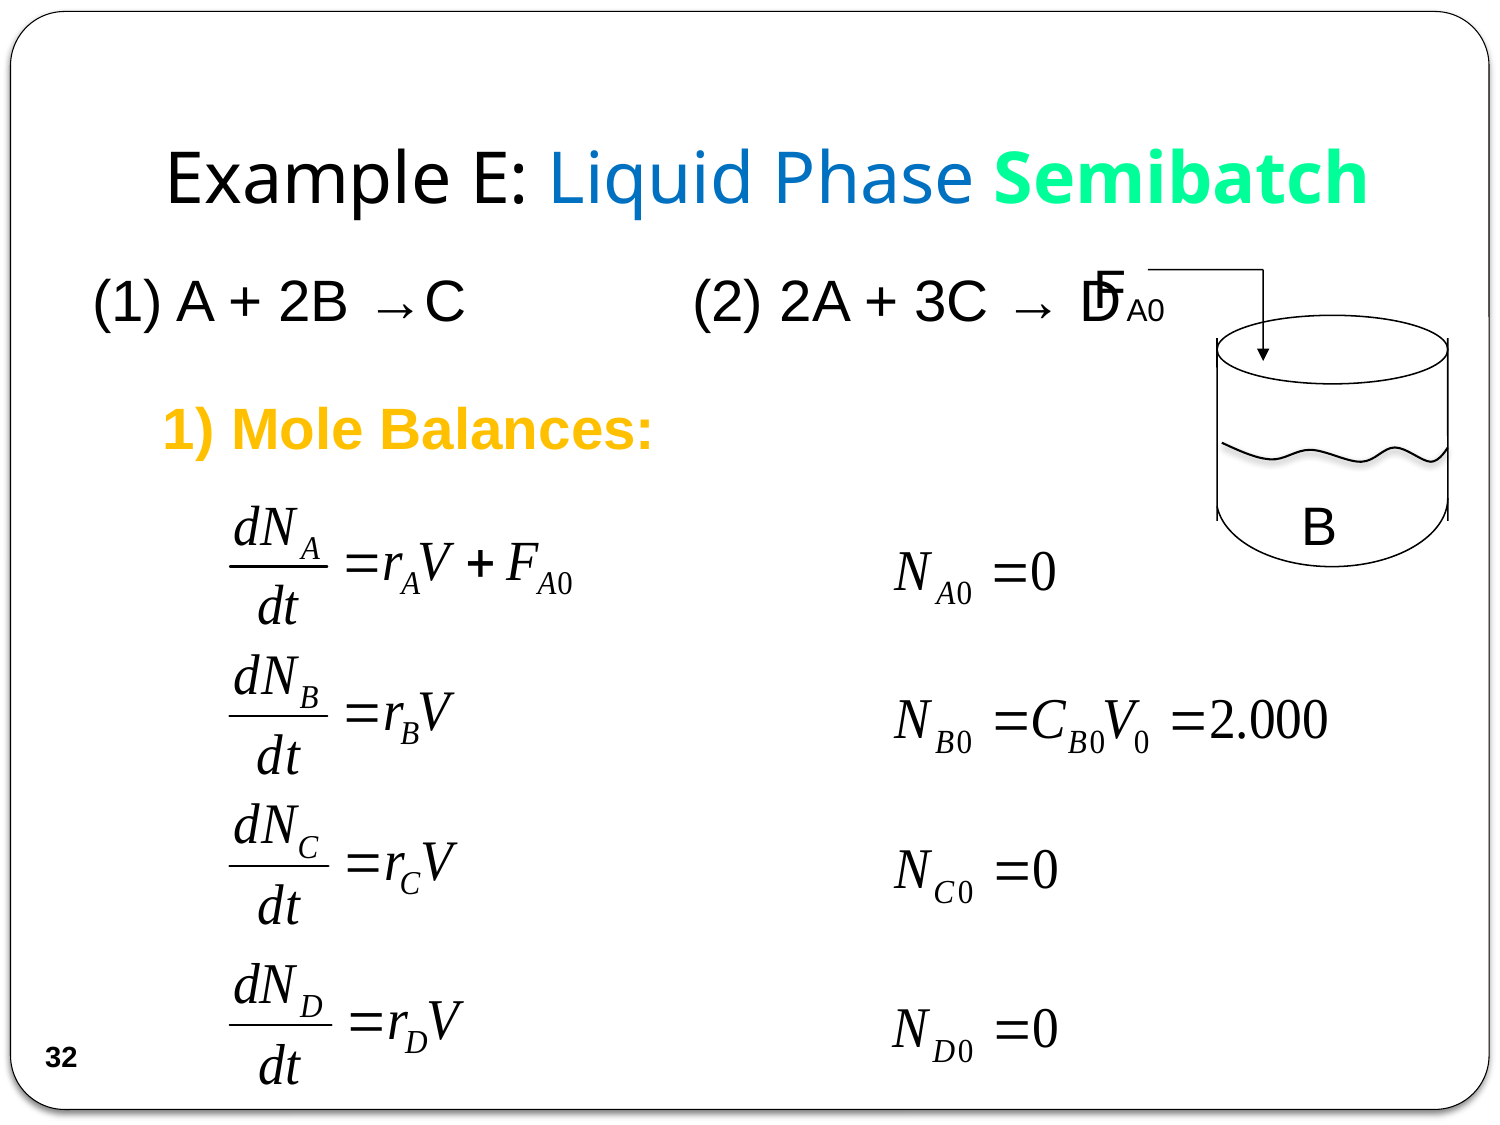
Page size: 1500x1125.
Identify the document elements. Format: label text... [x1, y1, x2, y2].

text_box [881, 990, 1070, 1077]
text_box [220, 490, 583, 638]
slide_number 32 [23, 1018, 99, 1094]
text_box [220, 789, 469, 938]
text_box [220, 639, 469, 788]
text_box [1078, 246, 1449, 567]
title Example E: Liquid Phase Semibatch [150, 45, 1425, 233]
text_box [883, 532, 1068, 620]
text_box (1) A + 2B →C (2) 2A + 3C → D [77, 255, 1072, 341]
text_box 1) Mole Balances: [148, 383, 671, 469]
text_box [884, 680, 1340, 768]
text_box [884, 831, 1068, 918]
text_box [220, 948, 476, 1098]
